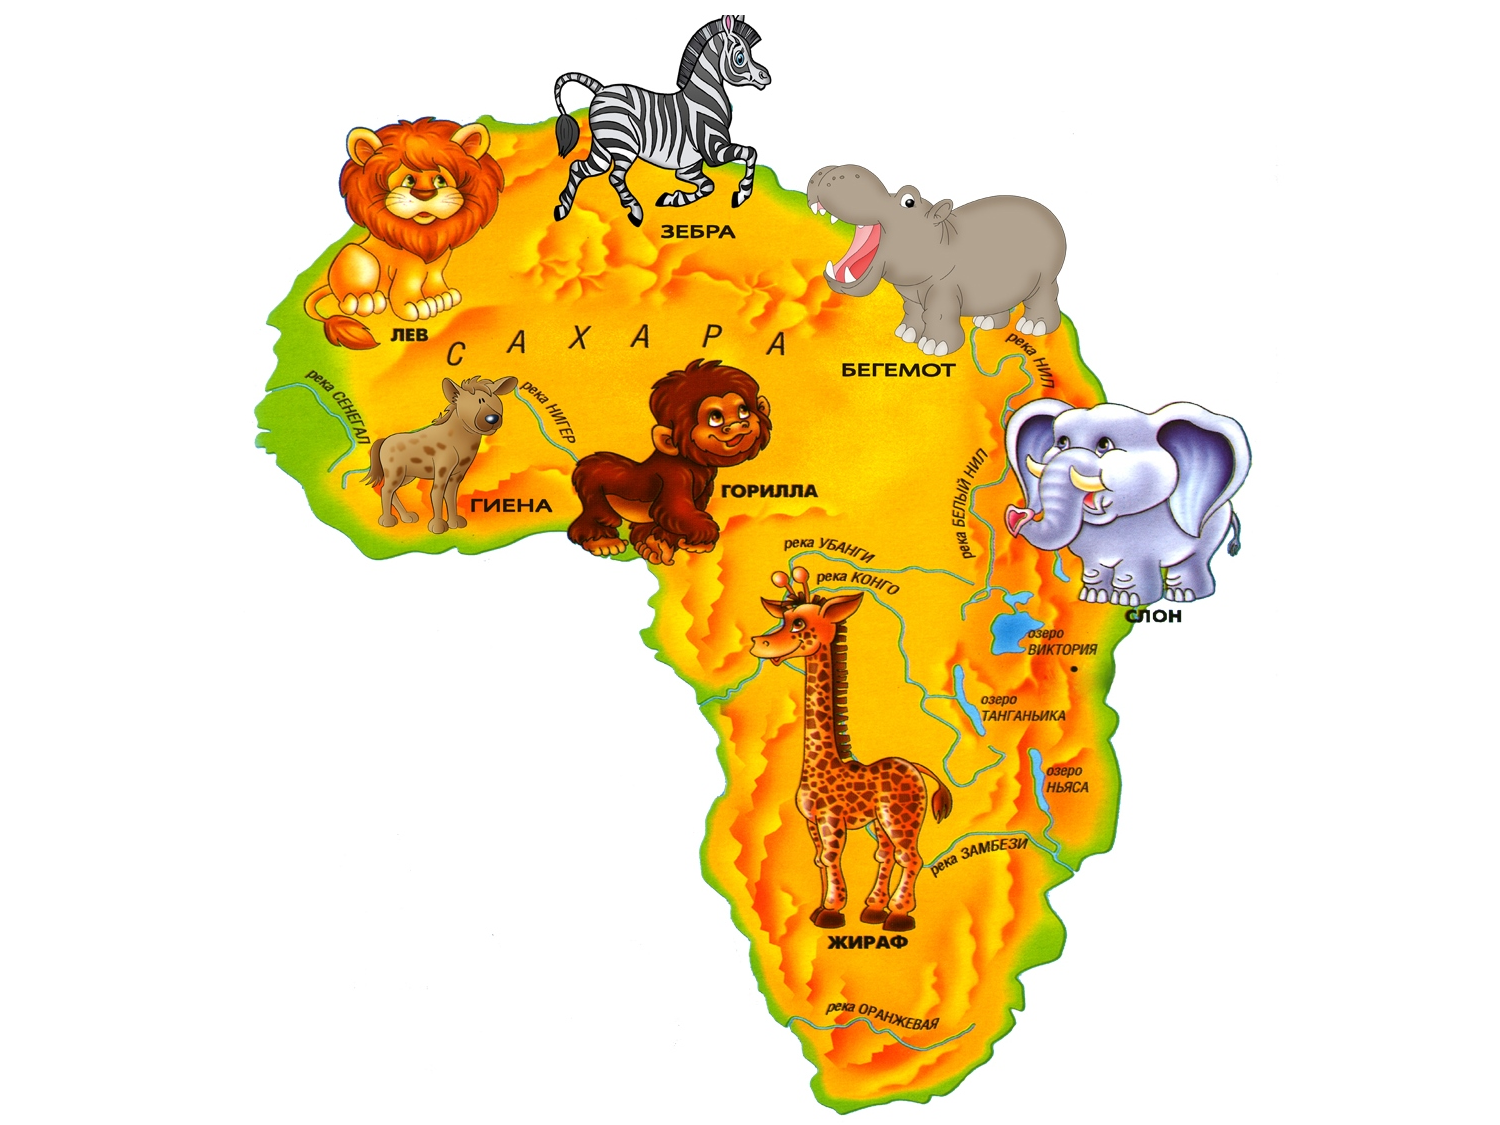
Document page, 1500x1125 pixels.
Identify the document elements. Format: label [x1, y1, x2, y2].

picture [237, 15, 1289, 1125]
